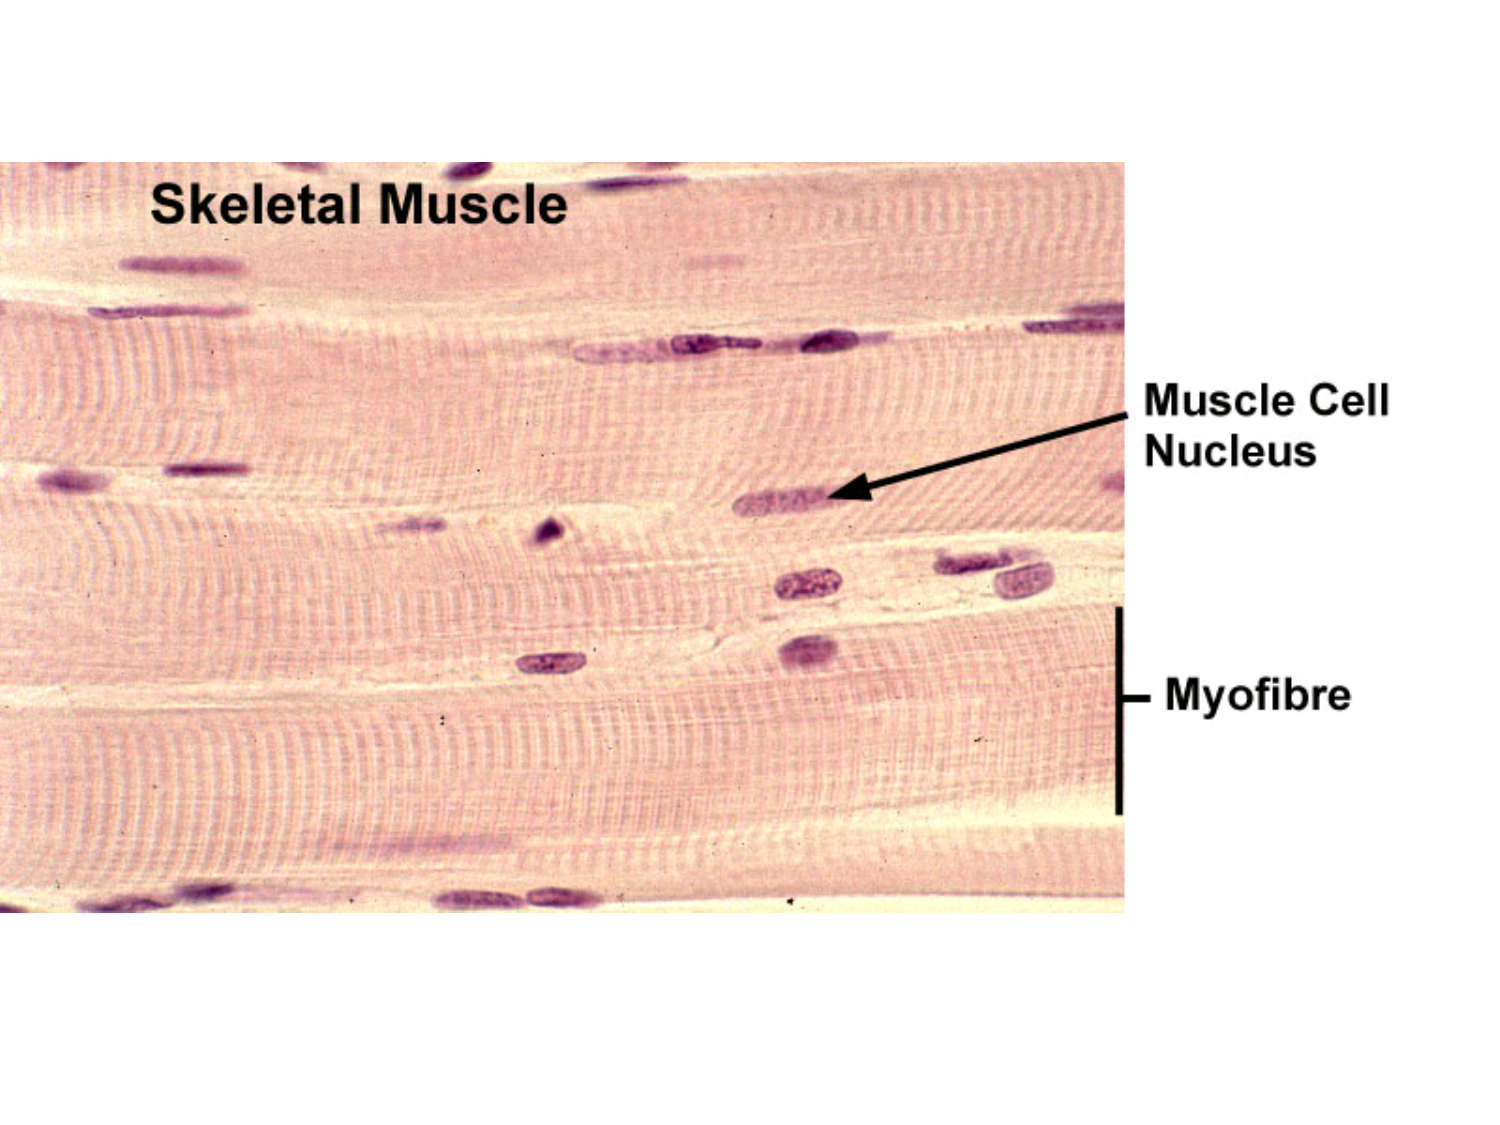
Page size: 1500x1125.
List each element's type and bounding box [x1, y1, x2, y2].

picture [0, 162, 1500, 913]
